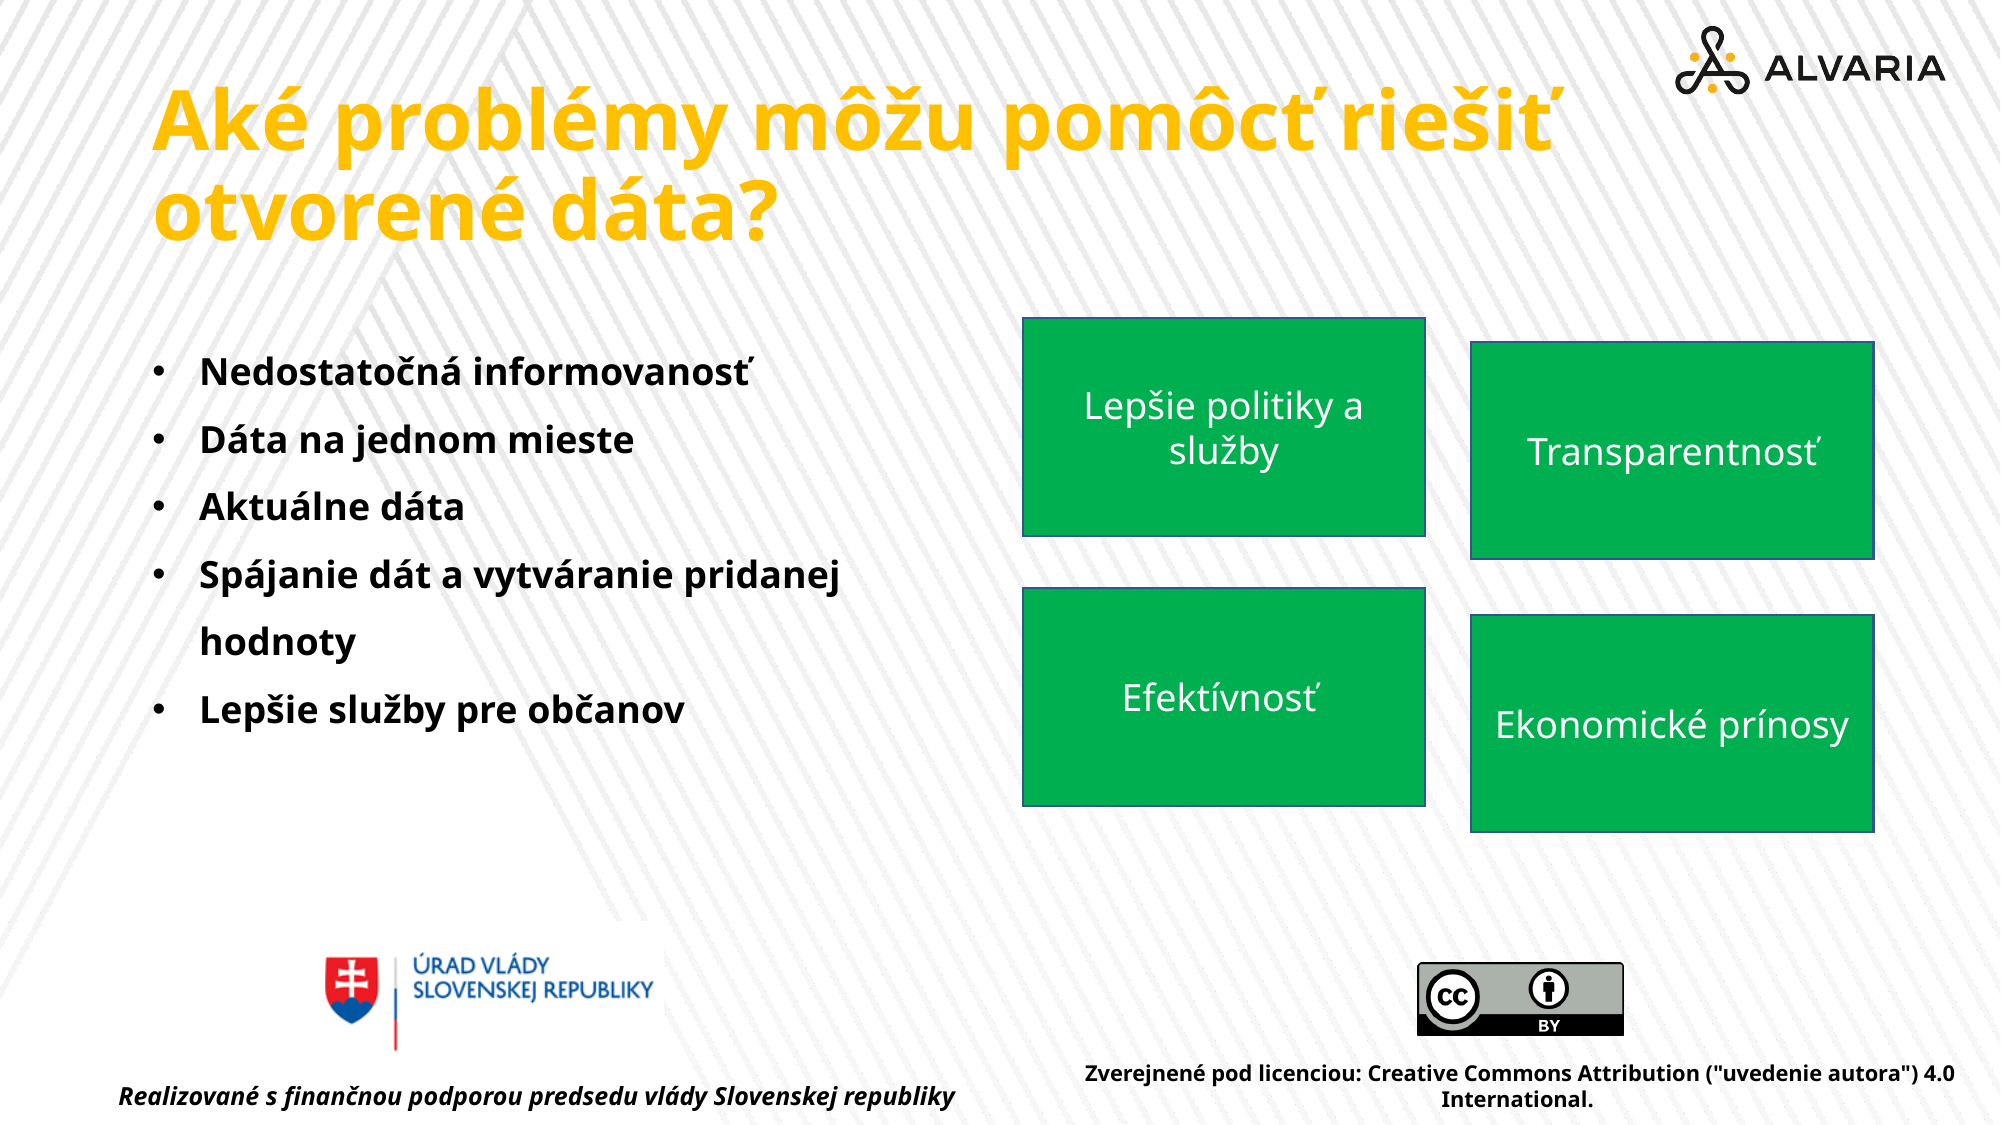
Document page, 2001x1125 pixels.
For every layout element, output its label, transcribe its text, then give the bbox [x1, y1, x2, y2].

text_box Efektívnosť [1022, 587, 1426, 807]
title Aké problémy môžu pomôcť riešiť otvorené dáta? [137, 59, 1863, 278]
text_box Lepšie politiky a služby [1022, 317, 1426, 537]
text_box Transparentnosť [1470, 341, 1875, 560]
text_box Nedostatočná informovanosť Dáta na jednom mieste Aktuálne dáta Spájanie dát a vytváranie pridanej hodnoty Lepšie služby pre občanov [137, 318, 933, 873]
text_box Realizované s finančnou podporou predsedu vlády Slovenskej republiky [103, 1071, 1146, 1118]
picture [0, 0, 2001, 1125]
text_box Ekonomické prínosy [1470, 614, 1875, 833]
text_box Zverejnené pod licenciou: Creative Commons Attribution ("uvedenie autora") 4.0 International. [1065, 1051, 1977, 1125]
